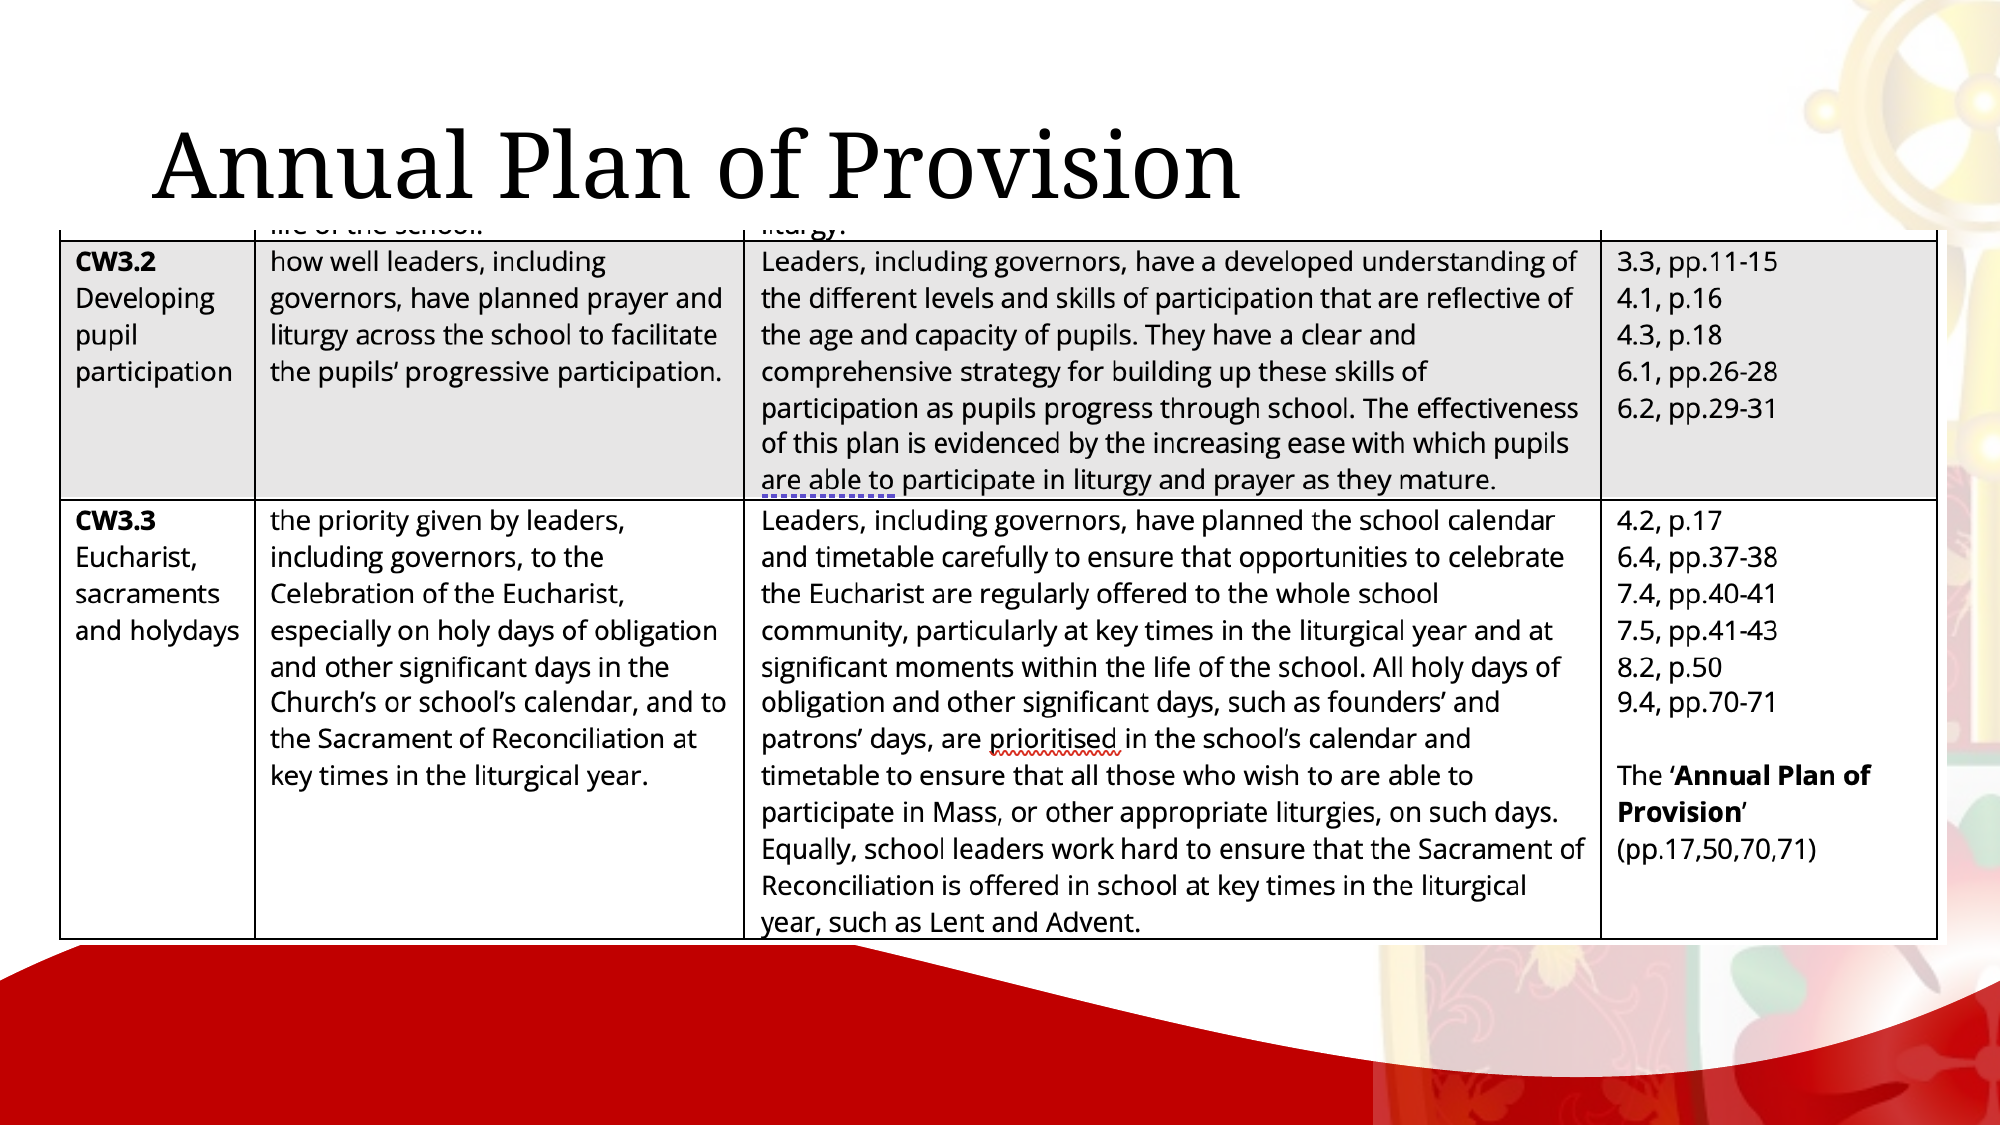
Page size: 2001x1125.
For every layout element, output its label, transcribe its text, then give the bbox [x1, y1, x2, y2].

picture [53, 229, 1947, 945]
title Annual Plan of Provision [137, 59, 1863, 229]
